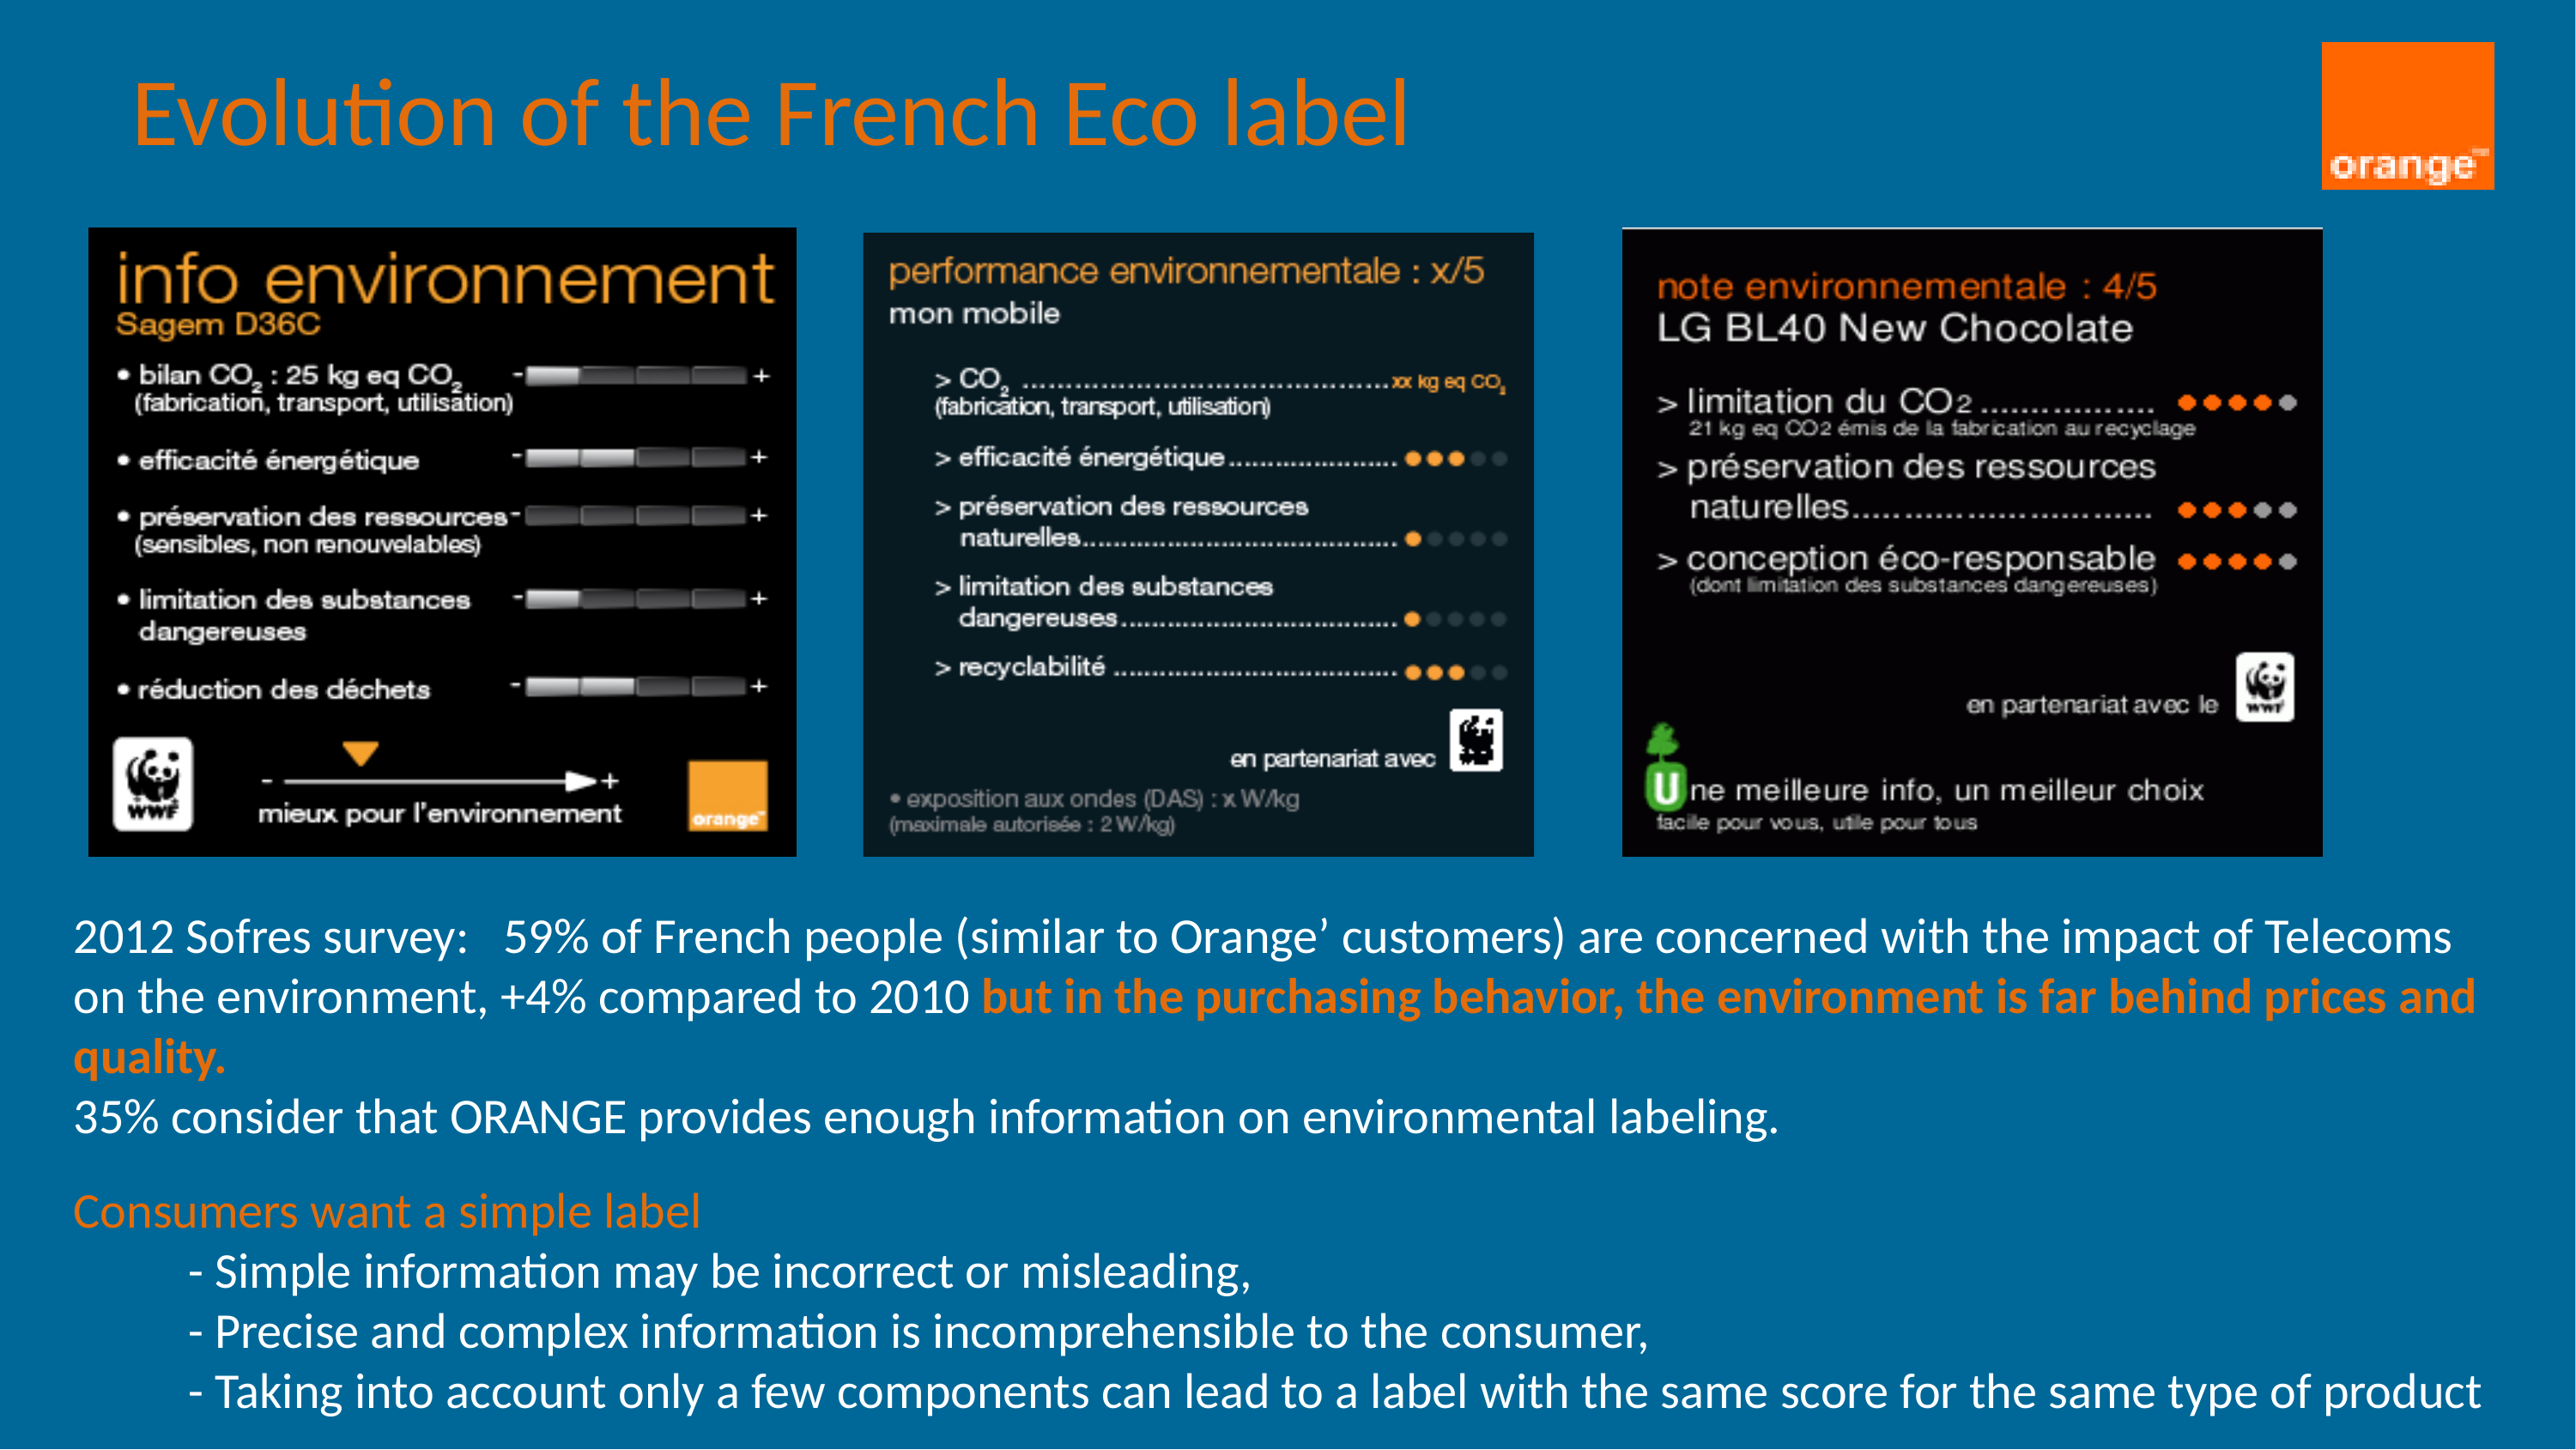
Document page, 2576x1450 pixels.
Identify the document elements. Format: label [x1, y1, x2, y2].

picture [643, 1193, 663, 1228]
picture [1464, 1324, 1485, 1348]
picture [657, 921, 675, 952]
picture [494, 1384, 510, 1408]
picture [985, 979, 1006, 1013]
picture [1944, 989, 1965, 1012]
picture [268, 1110, 271, 1132]
picture [2190, 989, 2195, 1012]
picture [871, 981, 892, 1012]
picture [152, 921, 173, 952]
picture [1967, 982, 1982, 1013]
picture [1920, 930, 1924, 952]
picture [967, 1264, 989, 1288]
picture [739, 1324, 771, 1347]
picture [1846, 919, 1865, 953]
picture [1434, 1384, 1454, 1408]
picture [524, 99, 567, 145]
picture [642, 1109, 662, 1141]
picture [1852, 989, 1872, 1012]
picture [623, 84, 651, 145]
picture [1217, 1264, 1238, 1295]
picture [1648, 1099, 1668, 1133]
picture [1990, 1374, 2009, 1407]
picture [379, 1264, 397, 1287]
picture [572, 79, 598, 144]
picture [718, 1384, 736, 1408]
picture [1427, 929, 1448, 953]
picture [1382, 1313, 1401, 1347]
picture [1562, 989, 1567, 1012]
picture [1062, 1324, 1082, 1356]
picture [1036, 982, 1051, 1013]
picture [2452, 979, 2473, 1013]
picture [556, 980, 581, 1012]
picture [130, 1049, 148, 1073]
picture [888, 1384, 920, 1407]
picture [714, 1253, 734, 1288]
picture [1622, 1109, 1640, 1133]
picture [721, 1324, 733, 1347]
picture [939, 1257, 952, 1288]
picture [683, 1109, 705, 1133]
picture [1153, 99, 1196, 145]
picture [1746, 1109, 1767, 1141]
picture [444, 1264, 456, 1287]
picture [304, 1109, 324, 1133]
picture [1087, 1109, 1118, 1132]
picture [2117, 929, 2137, 961]
picture [1337, 1384, 1355, 1408]
picture [238, 1384, 256, 1408]
picture [236, 919, 250, 952]
picture [1373, 989, 1394, 1012]
picture [1524, 1109, 1543, 1132]
picture [452, 1101, 481, 1133]
picture [247, 1109, 262, 1133]
picture [1708, 1384, 1740, 1407]
picture [1366, 930, 1385, 953]
picture [1783, 1384, 1797, 1408]
picture [158, 979, 177, 1012]
picture [1602, 1374, 1621, 1407]
picture [1406, 1324, 1426, 1348]
picture [1308, 1317, 1321, 1348]
picture [2057, 989, 2076, 1013]
picture [1042, 1109, 1064, 1133]
picture [924, 981, 942, 1012]
picture [1067, 989, 1072, 1012]
picture [1711, 1110, 1714, 1132]
picture [1066, 979, 1073, 985]
picture [178, 100, 217, 144]
picture [75, 1196, 97, 1228]
picture [2288, 929, 2307, 953]
picture [2112, 979, 2133, 1013]
picture [325, 929, 340, 953]
picture [2163, 979, 2184, 1012]
picture [1206, 929, 1218, 952]
picture [393, 1377, 406, 1408]
picture [955, 1099, 973, 1132]
picture [1731, 929, 1748, 953]
picture [1682, 989, 1703, 1013]
picture [372, 929, 384, 952]
picture [1943, 1384, 1955, 1407]
picture [627, 919, 641, 952]
picture [621, 1384, 642, 1408]
picture [104, 989, 123, 1012]
picture [1297, 78, 1336, 145]
picture [104, 1049, 124, 1073]
picture [2215, 929, 2236, 953]
picture [709, 99, 749, 145]
picture [481, 1008, 485, 1015]
picture [656, 1324, 675, 1347]
picture [1878, 989, 1912, 1012]
picture [791, 1385, 824, 1407]
picture [1237, 1313, 1257, 1348]
picture [936, 1325, 940, 1347]
picture [734, 1110, 737, 1132]
picture [2082, 989, 2095, 1012]
picture [1491, 1324, 1510, 1347]
picture [906, 99, 943, 144]
picture [374, 989, 406, 1012]
picture [144, 1117, 157, 1133]
picture [1399, 989, 1420, 1021]
picture [1045, 930, 1048, 952]
picture [1240, 1109, 1262, 1133]
picture [1069, 1109, 1081, 1132]
picture [1222, 929, 1240, 953]
picture [601, 989, 617, 1013]
picture [552, 1264, 573, 1288]
picture [1461, 1374, 1464, 1407]
picture [857, 929, 878, 953]
picture [245, 989, 264, 1012]
picture [1130, 1264, 1148, 1288]
picture [177, 1042, 191, 1073]
picture [423, 1313, 443, 1348]
picture [434, 930, 454, 961]
picture [1226, 1325, 1229, 1347]
picture [1055, 1377, 1068, 1408]
picture [1204, 1109, 1223, 1132]
picture [694, 1193, 698, 1227]
picture [857, 1324, 876, 1347]
picture [992, 1110, 996, 1132]
picture [400, 99, 443, 145]
picture [1129, 1313, 1148, 1347]
picture [779, 979, 799, 1013]
picture [426, 1204, 444, 1228]
picture [2189, 979, 2196, 985]
picture [743, 1099, 763, 1133]
picture [388, 930, 407, 952]
picture [1493, 929, 1512, 953]
picture [2323, 43, 2494, 189]
picture [2446, 1384, 2463, 1408]
picture [266, 1204, 278, 1227]
picture [1706, 929, 1725, 952]
picture [921, 929, 941, 953]
picture [997, 78, 1035, 144]
picture [1104, 1384, 1120, 1408]
picture [1305, 1109, 1324, 1133]
picture [277, 78, 284, 144]
picture [1613, 1099, 1616, 1132]
picture [738, 1264, 758, 1288]
picture [500, 1264, 518, 1288]
picture [689, 989, 709, 1021]
picture [1362, 1317, 1375, 1348]
picture [1605, 929, 1617, 952]
picture [1548, 1374, 1567, 1407]
picture [752, 1374, 766, 1407]
picture [2211, 1384, 2231, 1416]
picture [1331, 1109, 1350, 1132]
picture [1080, 989, 1100, 1012]
picture [1998, 979, 2005, 985]
picture [1796, 929, 1815, 952]
picture [570, 1204, 590, 1228]
picture [2010, 989, 2026, 1013]
picture [1112, 99, 1147, 145]
picture [223, 99, 266, 145]
picture [1391, 929, 1406, 953]
picture [217, 1067, 223, 1073]
picture [370, 1384, 389, 1407]
picture [1173, 921, 1201, 953]
picture [832, 929, 852, 953]
picture [380, 79, 391, 89]
picture [1536, 989, 1557, 1012]
picture [411, 929, 431, 953]
picture [549, 1324, 569, 1356]
picture [2397, 929, 2429, 952]
picture [2349, 929, 2365, 953]
picture [1095, 1253, 1099, 1287]
picture [981, 1384, 1000, 1407]
picture [482, 1324, 503, 1348]
picture [76, 921, 96, 952]
picture [2435, 929, 2450, 953]
picture [949, 1324, 967, 1347]
picture [812, 1264, 828, 1288]
picture [1548, 1102, 1561, 1133]
picture [946, 981, 967, 1013]
picture [1267, 989, 1284, 1013]
picture [494, 1204, 525, 1227]
picture [2324, 929, 2343, 953]
picture [650, 989, 682, 1012]
picture [1091, 929, 1103, 952]
picture [559, 919, 584, 952]
picture [155, 1039, 161, 1072]
picture [1807, 989, 1820, 1012]
picture [284, 1324, 300, 1348]
picture [929, 1384, 949, 1416]
picture [928, 1109, 949, 1141]
picture [294, 1264, 313, 1295]
picture [723, 929, 742, 952]
picture [755, 989, 774, 1013]
picture [1663, 1384, 1677, 1408]
picture [294, 990, 297, 1012]
picture [482, 1204, 486, 1227]
picture [2352, 1384, 2364, 1407]
picture [1745, 989, 1766, 1012]
picture [167, 1049, 173, 1072]
picture [76, 1101, 96, 1133]
picture [1615, 1006, 1621, 1019]
picture [129, 1100, 154, 1132]
picture [1385, 1384, 1403, 1408]
picture [617, 1264, 649, 1287]
picture [668, 1204, 688, 1228]
picture [1075, 1264, 1089, 1288]
picture [1180, 1324, 1199, 1347]
picture [1290, 979, 1311, 1012]
picture [826, 1109, 846, 1133]
picture [294, 929, 309, 953]
picture [487, 1101, 507, 1132]
picture [510, 1324, 542, 1347]
picture [767, 1384, 787, 1408]
picture [1032, 1384, 1051, 1407]
picture [1459, 1109, 1491, 1132]
picture [1025, 1264, 1057, 1287]
picture [1198, 989, 1220, 1021]
picture [1115, 982, 1130, 1013]
picture [318, 1324, 332, 1348]
picture [1866, 1384, 1886, 1408]
picture [1746, 1384, 1766, 1408]
picture [895, 981, 917, 1013]
picture [2165, 929, 2181, 953]
picture [621, 989, 643, 1013]
picture [993, 1324, 1015, 1348]
picture [1971, 1377, 1984, 1408]
picture [312, 1204, 344, 1227]
picture [1455, 929, 1487, 952]
picture [1949, 919, 1967, 952]
picture [1135, 929, 1156, 953]
picture [1397, 78, 1403, 144]
picture [795, 1109, 809, 1133]
picture [1273, 1324, 1293, 1348]
picture [572, 997, 585, 1013]
picture [2267, 989, 2288, 1021]
picture [2015, 1384, 2034, 1408]
picture [2401, 989, 2420, 1013]
picture [1564, 1109, 1582, 1133]
picture [448, 1384, 466, 1408]
picture [1344, 929, 1361, 953]
picture [1064, 1265, 1068, 1287]
picture [1637, 982, 1652, 1013]
picture [1573, 989, 1596, 1013]
picture [139, 83, 174, 144]
picture [102, 1204, 124, 1228]
picture [359, 1385, 362, 1407]
picture [860, 1264, 872, 1287]
picture [1070, 83, 1106, 144]
picture [1535, 929, 1549, 953]
picture [244, 1324, 256, 1347]
picture [918, 1264, 935, 1288]
picture [677, 1265, 697, 1295]
picture [1188, 1374, 1191, 1407]
picture [1248, 929, 1267, 952]
picture [2323, 989, 2340, 1013]
picture [253, 1264, 285, 1287]
picture [139, 982, 152, 1013]
picture [472, 1384, 488, 1408]
picture [1794, 979, 1801, 985]
picture [1930, 922, 1943, 953]
picture [412, 989, 432, 1013]
picture [656, 1264, 674, 1288]
picture [329, 1264, 349, 1288]
picture [1555, 918, 1562, 959]
picture [1822, 989, 1846, 1013]
picture [1361, 989, 1367, 1012]
picture [1529, 1377, 1542, 1408]
picture [1246, 1374, 1266, 1408]
picture [1182, 1265, 1185, 1287]
picture [839, 1384, 856, 1408]
picture [1056, 919, 1059, 952]
picture [1225, 989, 1245, 1013]
picture [321, 1384, 342, 1416]
picture [215, 1376, 238, 1407]
picture [100, 921, 122, 953]
picture [1722, 1109, 1741, 1132]
picture [1135, 979, 1155, 1012]
picture [680, 929, 692, 952]
picture [1769, 989, 1791, 1012]
picture [1580, 929, 1598, 953]
picture [1718, 989, 1740, 1013]
picture [778, 1324, 796, 1348]
picture [367, 1265, 371, 1287]
picture [2369, 989, 2385, 1013]
picture [1516, 1324, 1530, 1348]
picture [876, 1109, 898, 1133]
picture [1264, 1313, 1267, 1347]
picture [739, 989, 751, 1012]
picture [894, 1325, 898, 1347]
picture [373, 1204, 392, 1227]
picture [462, 1264, 494, 1287]
picture [397, 1197, 409, 1228]
picture [993, 930, 997, 952]
picture [1752, 929, 1772, 953]
picture [1795, 989, 1800, 1012]
picture [2096, 1384, 2128, 1407]
picture [298, 1384, 317, 1407]
picture [2369, 929, 2391, 953]
picture [1602, 1324, 1621, 1348]
picture [1657, 979, 1677, 1012]
picture [2185, 922, 2198, 953]
picture [319, 989, 341, 1013]
picture [242, 1265, 245, 1287]
picture [1513, 989, 1532, 1013]
picture [770, 919, 789, 952]
picture [102, 1101, 121, 1133]
picture [904, 1110, 923, 1133]
picture [607, 1101, 624, 1132]
picture [2070, 1384, 2088, 1408]
picture [307, 1325, 311, 1347]
picture [855, 99, 894, 145]
picture [1003, 1109, 1022, 1132]
picture [461, 1204, 476, 1228]
picture [1379, 1110, 1382, 1132]
picture [357, 1102, 370, 1133]
picture [527, 981, 549, 1012]
picture [1229, 78, 1236, 144]
picture [1410, 1374, 1430, 1408]
picture [911, 919, 914, 952]
picture [1409, 922, 1422, 953]
picture [1118, 922, 1130, 953]
picture [1590, 1099, 1593, 1132]
picture [2427, 989, 2447, 1012]
picture [1802, 1384, 1818, 1408]
picture [852, 1109, 871, 1132]
picture [344, 84, 389, 145]
picture [2227, 979, 2249, 1013]
picture [694, 1324, 715, 1348]
picture [2236, 1384, 2256, 1408]
picture [1999, 989, 2004, 1012]
picture [173, 1109, 190, 1133]
picture [1984, 922, 1997, 953]
picture [1005, 1384, 1025, 1408]
picture [1678, 929, 1700, 953]
picture [709, 1110, 728, 1132]
picture [2294, 989, 2307, 1012]
picture [649, 1384, 668, 1407]
picture [1601, 989, 1614, 1012]
picture [973, 1324, 989, 1348]
picture [1374, 1374, 1378, 1407]
picture [1148, 1102, 1170, 1133]
picture [155, 1204, 170, 1228]
picture [1917, 1384, 1938, 1408]
picture [808, 929, 827, 961]
picture [877, 1264, 889, 1287]
picture [514, 1384, 536, 1408]
picture [568, 1384, 587, 1407]
picture [1073, 1384, 1088, 1408]
picture [1345, 99, 1385, 145]
picture [1390, 1109, 1402, 1132]
picture [860, 1384, 882, 1408]
picture [1125, 1109, 1143, 1133]
picture [1821, 929, 1840, 953]
picture [1150, 1384, 1169, 1407]
picture [1405, 1109, 1427, 1133]
picture [661, 78, 699, 144]
picture [1627, 1384, 1646, 1408]
picture [973, 929, 987, 953]
picture [1850, 1384, 1862, 1407]
picture [298, 100, 336, 145]
picture [1354, 1110, 1373, 1132]
picture [2343, 989, 2365, 1013]
picture [816, 982, 829, 1013]
picture [1323, 919, 1326, 930]
picture [826, 99, 850, 144]
picture [1518, 929, 1530, 952]
picture [269, 990, 288, 1012]
picture [401, 1109, 419, 1133]
picture [175, 1204, 194, 1228]
picture [894, 1264, 913, 1288]
picture [410, 1384, 432, 1408]
picture [2239, 919, 2252, 952]
picture [1520, 1385, 1524, 1407]
picture [1316, 989, 1335, 1013]
picture [747, 929, 763, 953]
picture [678, 1314, 692, 1347]
picture [319, 1253, 323, 1287]
picture [439, 989, 458, 1012]
picture [330, 1109, 342, 1132]
picture [885, 929, 905, 961]
picture [554, 980, 567, 995]
picture [254, 929, 266, 952]
picture [2394, 1374, 2414, 1408]
picture [1124, 1384, 1143, 1408]
picture [1103, 1324, 1123, 1348]
picture [1154, 1324, 1173, 1348]
picture [401, 1254, 415, 1287]
picture [348, 989, 367, 1012]
picture [2467, 1377, 2480, 1408]
picture [833, 989, 855, 1013]
picture [2297, 1374, 2311, 1407]
picture [286, 1385, 289, 1407]
picture [770, 1109, 790, 1133]
picture [194, 1049, 215, 1081]
picture [833, 1264, 855, 1288]
picture [683, 1385, 703, 1416]
picture [1300, 1384, 1321, 1408]
picture [2312, 989, 2318, 1012]
picture [2137, 989, 2158, 1013]
picture [542, 1385, 561, 1408]
picture [346, 930, 365, 953]
picture [1282, 1377, 1295, 1408]
picture [2203, 989, 2223, 1012]
picture [1561, 979, 1568, 985]
picture [454, 99, 492, 144]
picture [788, 1264, 807, 1287]
picture [188, 921, 206, 953]
picture [1627, 1324, 1640, 1347]
picture [462, 982, 475, 1013]
picture [2076, 929, 2108, 952]
picture [417, 1264, 439, 1288]
picture [2065, 930, 2069, 952]
picture [1011, 989, 1031, 1013]
picture [1673, 1109, 1693, 1133]
picture [194, 1109, 215, 1133]
picture [959, 918, 967, 959]
picture [781, 83, 815, 144]
picture [2003, 919, 2021, 952]
picture [534, 1204, 554, 1235]
picture [398, 1324, 417, 1347]
picture [1682, 1384, 1700, 1408]
picture [2314, 919, 2318, 952]
picture [1105, 1264, 1124, 1288]
picture [1193, 1264, 1212, 1287]
picture [219, 989, 239, 1013]
picture [1204, 1324, 1219, 1348]
picture [211, 929, 233, 953]
picture [502, 986, 524, 1009]
picture [556, 919, 569, 935]
picture [1641, 1343, 1646, 1350]
picture [278, 1099, 298, 1133]
picture [2051, 1384, 2065, 1408]
picture [591, 1377, 604, 1408]
picture [574, 937, 587, 953]
picture [542, 1101, 567, 1132]
picture [461, 1324, 477, 1348]
picture [130, 1204, 149, 1227]
picture [776, 1265, 779, 1287]
picture [126, 1100, 139, 1115]
picture [953, 1384, 974, 1408]
picture [183, 989, 203, 1013]
picture [1488, 979, 1508, 1012]
picture [1583, 1377, 1596, 1408]
picture [1177, 1109, 1198, 1133]
picture [1252, 989, 1264, 1012]
picture [259, 1324, 279, 1348]
picture [2312, 979, 2318, 985]
picture [608, 1193, 611, 1227]
picture [1222, 1384, 1240, 1408]
picture [2040, 979, 2054, 1012]
picture [336, 1324, 356, 1348]
picture [2327, 1384, 2347, 1416]
picture [304, 989, 316, 1012]
picture [270, 929, 289, 953]
picture [2272, 1384, 2294, 1408]
picture [129, 921, 146, 952]
picture [609, 1325, 627, 1347]
picture [1461, 989, 1482, 1013]
picture [2141, 929, 2159, 953]
picture [203, 1204, 234, 1227]
picture [1244, 1283, 1248, 1289]
picture [995, 1264, 1007, 1287]
picture [1700, 1099, 1703, 1132]
picture [1778, 929, 1790, 952]
picture [523, 1257, 545, 1288]
picture [560, 1193, 563, 1227]
picture [675, 1374, 678, 1407]
picture [1271, 929, 1292, 961]
picture [222, 1109, 241, 1132]
picture [76, 989, 97, 1013]
picture [1482, 1385, 1514, 1407]
picture [282, 1204, 296, 1228]
picture [75, 1049, 96, 1081]
picture [714, 989, 732, 1013]
picture [603, 929, 625, 953]
picture [1433, 1109, 1452, 1132]
picture [1087, 1324, 1099, 1347]
picture [1066, 929, 1084, 953]
picture [1900, 1374, 1914, 1407]
picture [2186, 1385, 2206, 1416]
picture [579, 1264, 598, 1287]
picture [1021, 1324, 1053, 1347]
picture [167, 1039, 173, 1045]
picture [1823, 1384, 1845, 1408]
picture [2265, 921, 2288, 952]
picture [1248, 99, 1283, 145]
picture [1269, 1109, 1288, 1132]
picture [512, 1101, 537, 1132]
picture [573, 1101, 599, 1133]
picture [2134, 1384, 2154, 1408]
picture [644, 1325, 647, 1347]
picture [1295, 929, 1315, 953]
picture [1435, 979, 1457, 1013]
picture [1005, 929, 1037, 952]
picture [800, 1317, 822, 1348]
picture [1161, 989, 1182, 1013]
picture [2027, 929, 2047, 953]
picture [1658, 929, 1674, 953]
picture [1325, 1324, 1347, 1348]
picture [2367, 1384, 2389, 1408]
picture [263, 1374, 280, 1407]
picture [1361, 979, 1367, 985]
picture [1917, 989, 1938, 1013]
picture [829, 1324, 851, 1348]
picture [1341, 989, 1356, 1013]
picture [506, 921, 525, 953]
picture [696, 929, 716, 953]
picture [1197, 1384, 1217, 1408]
picture [423, 1102, 436, 1133]
picture [1154, 1253, 1173, 1288]
picture [531, 921, 551, 952]
picture [219, 1316, 239, 1347]
picture [904, 1324, 918, 1348]
picture [668, 1109, 680, 1132]
picture [1498, 1109, 1518, 1133]
picture [349, 1204, 367, 1228]
picture [585, 1324, 605, 1348]
picture [1537, 1325, 1555, 1348]
picture [1882, 930, 1915, 952]
picture [376, 1099, 395, 1132]
text_box [88, 227, 2323, 857]
picture [617, 1204, 635, 1228]
picture [217, 1256, 235, 1288]
picture [2421, 1385, 2440, 1408]
picture [373, 1324, 391, 1348]
picture [576, 1313, 579, 1347]
picture [1443, 1324, 1459, 1348]
picture [2169, 1377, 2182, 1408]
picture [1563, 1324, 1595, 1347]
picture [1621, 929, 1641, 953]
picture [953, 99, 987, 145]
picture [240, 1204, 260, 1228]
picture [1026, 1100, 1039, 1132]
